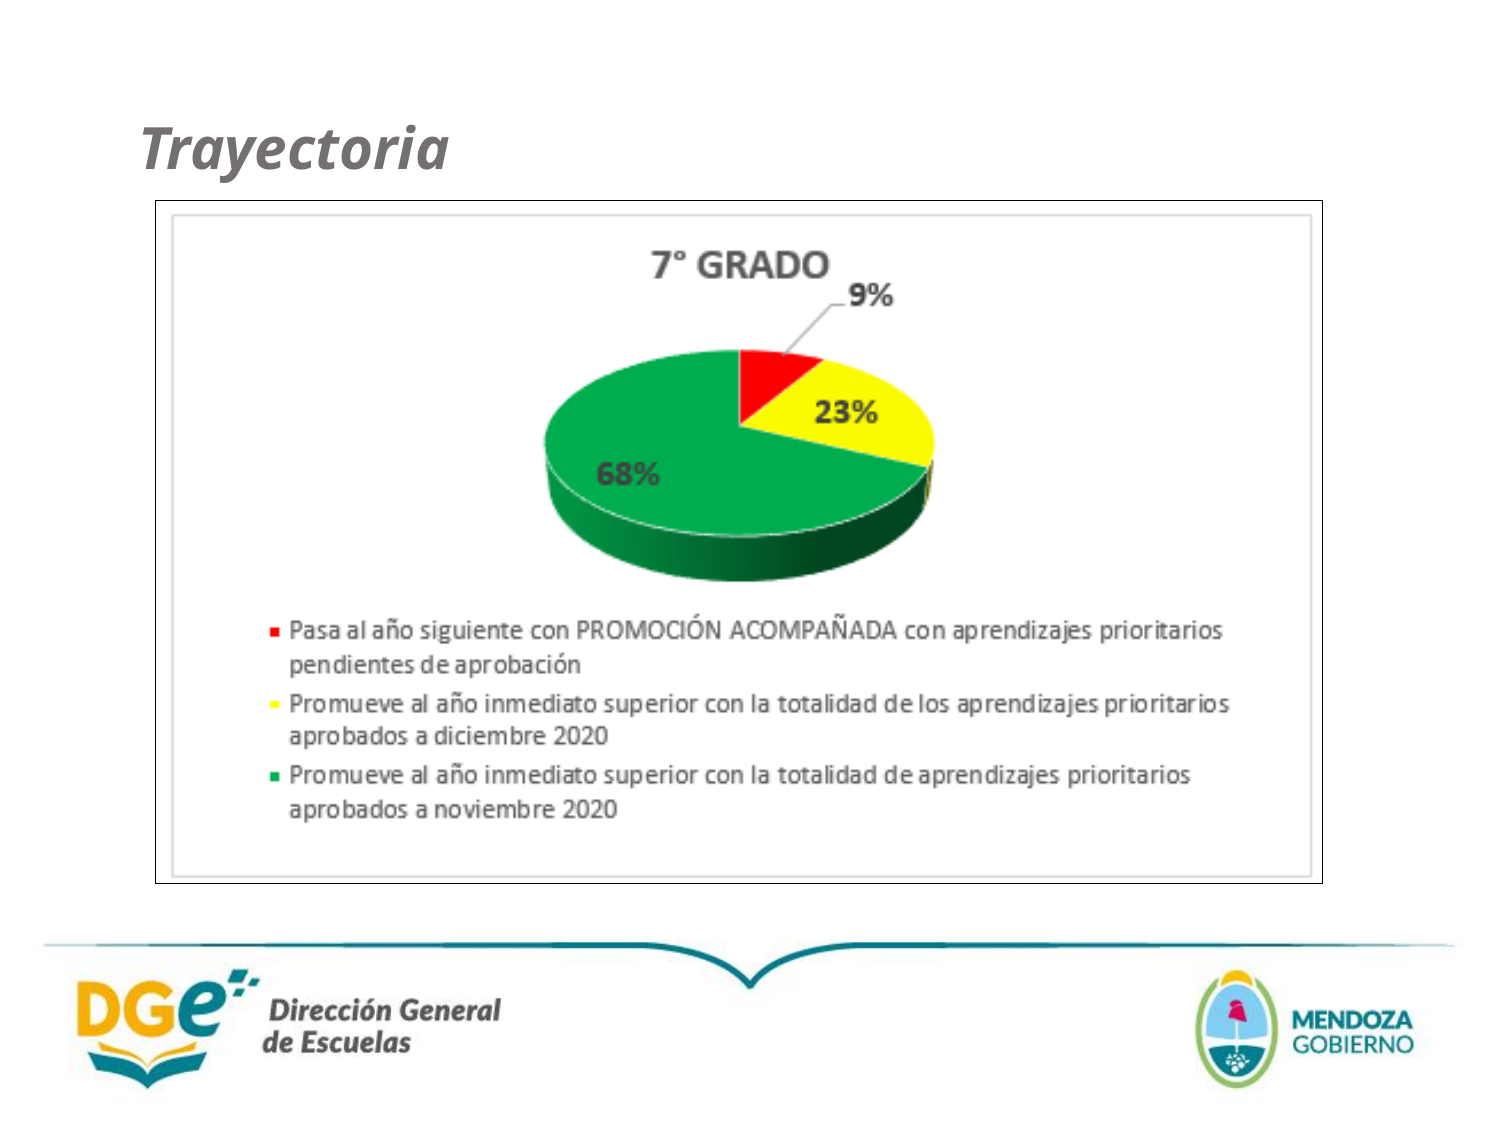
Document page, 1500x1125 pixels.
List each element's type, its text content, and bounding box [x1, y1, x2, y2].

picture [0, 916, 1500, 1125]
picture [155, 200, 1323, 883]
text_box Trayectoria [123, 42, 1500, 260]
